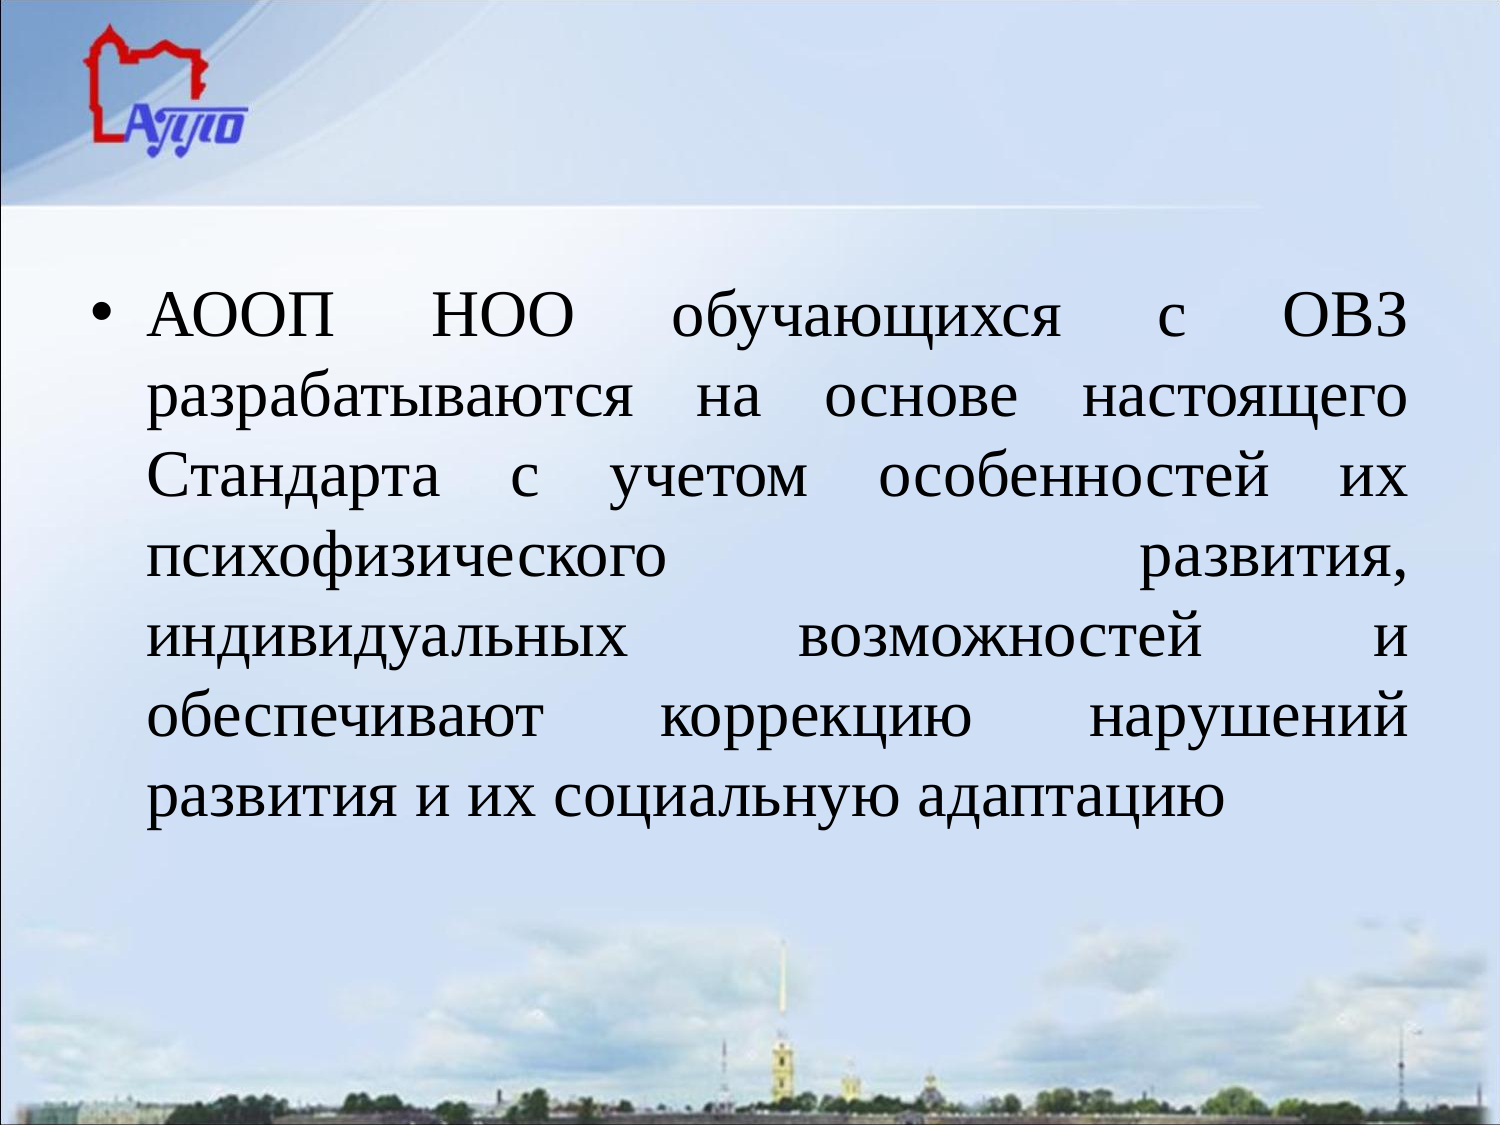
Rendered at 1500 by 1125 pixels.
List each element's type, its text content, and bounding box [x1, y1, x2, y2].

list АООП НОО обучающихся с ОВЗ разрабатываются на основе настоящего Стандарта с учетом особенностей их психофизического развития, индивидуальных возможностей и обеспечивают коррекцию нарушений развития и их социальную адаптацию [75, 262, 1425, 1005]
picture [0, 0, 1500, 1125]
